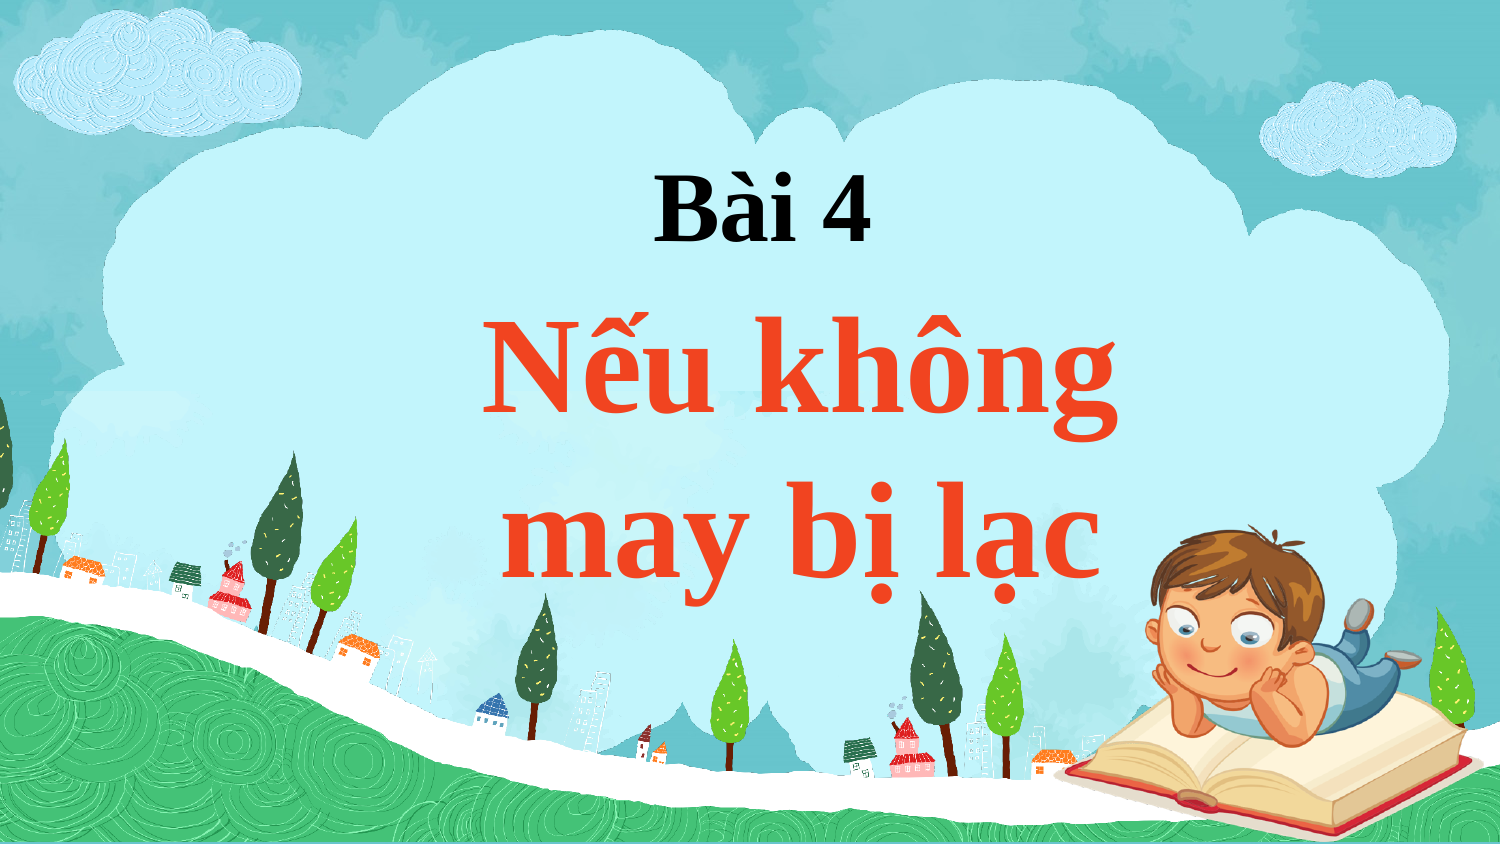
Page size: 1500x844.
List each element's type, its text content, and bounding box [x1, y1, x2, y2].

picture [0, 0, 1500, 844]
text_box Bài 4 [638, 133, 1036, 269]
text_box Nếu không may bị lạc [360, 267, 1242, 389]
